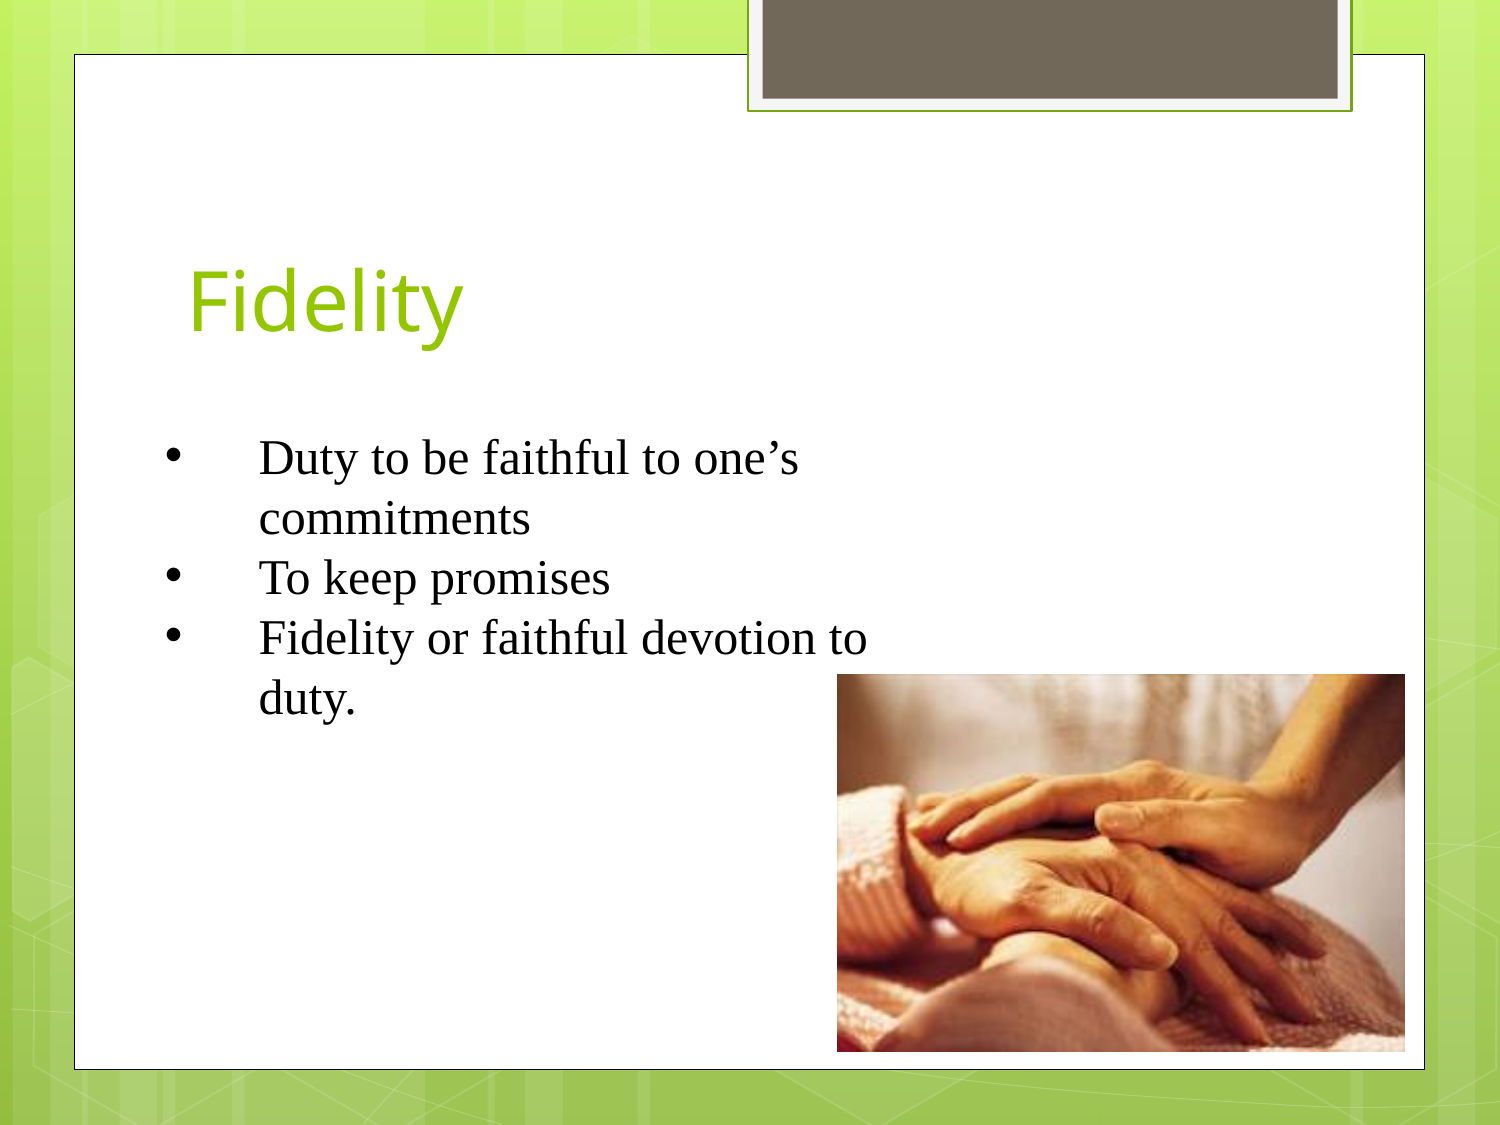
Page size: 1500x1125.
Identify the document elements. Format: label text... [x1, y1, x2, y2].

title Fidelity [171, 168, 1324, 357]
picture [837, 674, 1405, 1053]
text_box Duty to be faithful to one’s commitments To keep promises Fidelity or faithful devotion to duty. [149, 416, 900, 732]
